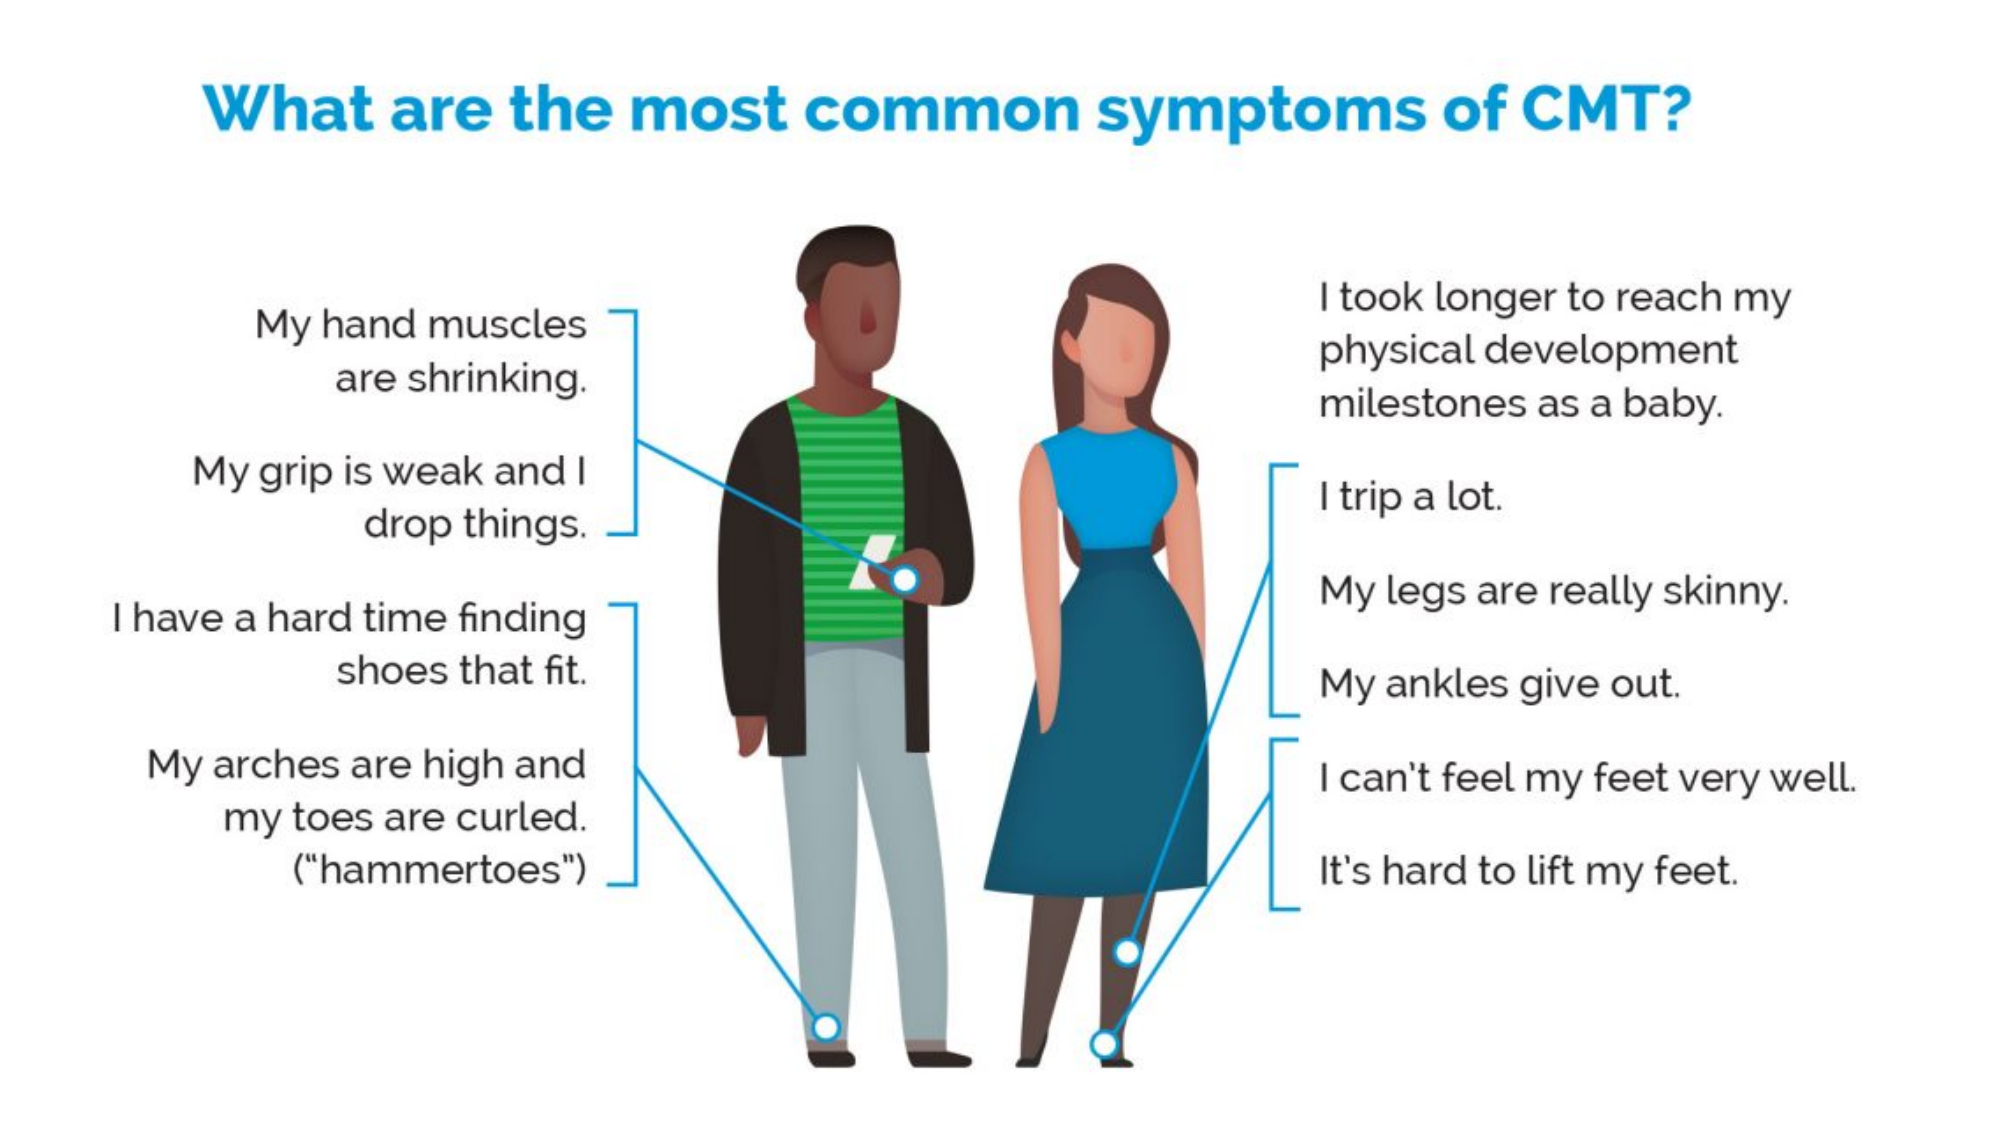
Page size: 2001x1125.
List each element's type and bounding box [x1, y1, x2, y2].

picture [88, 58, 1891, 1085]
